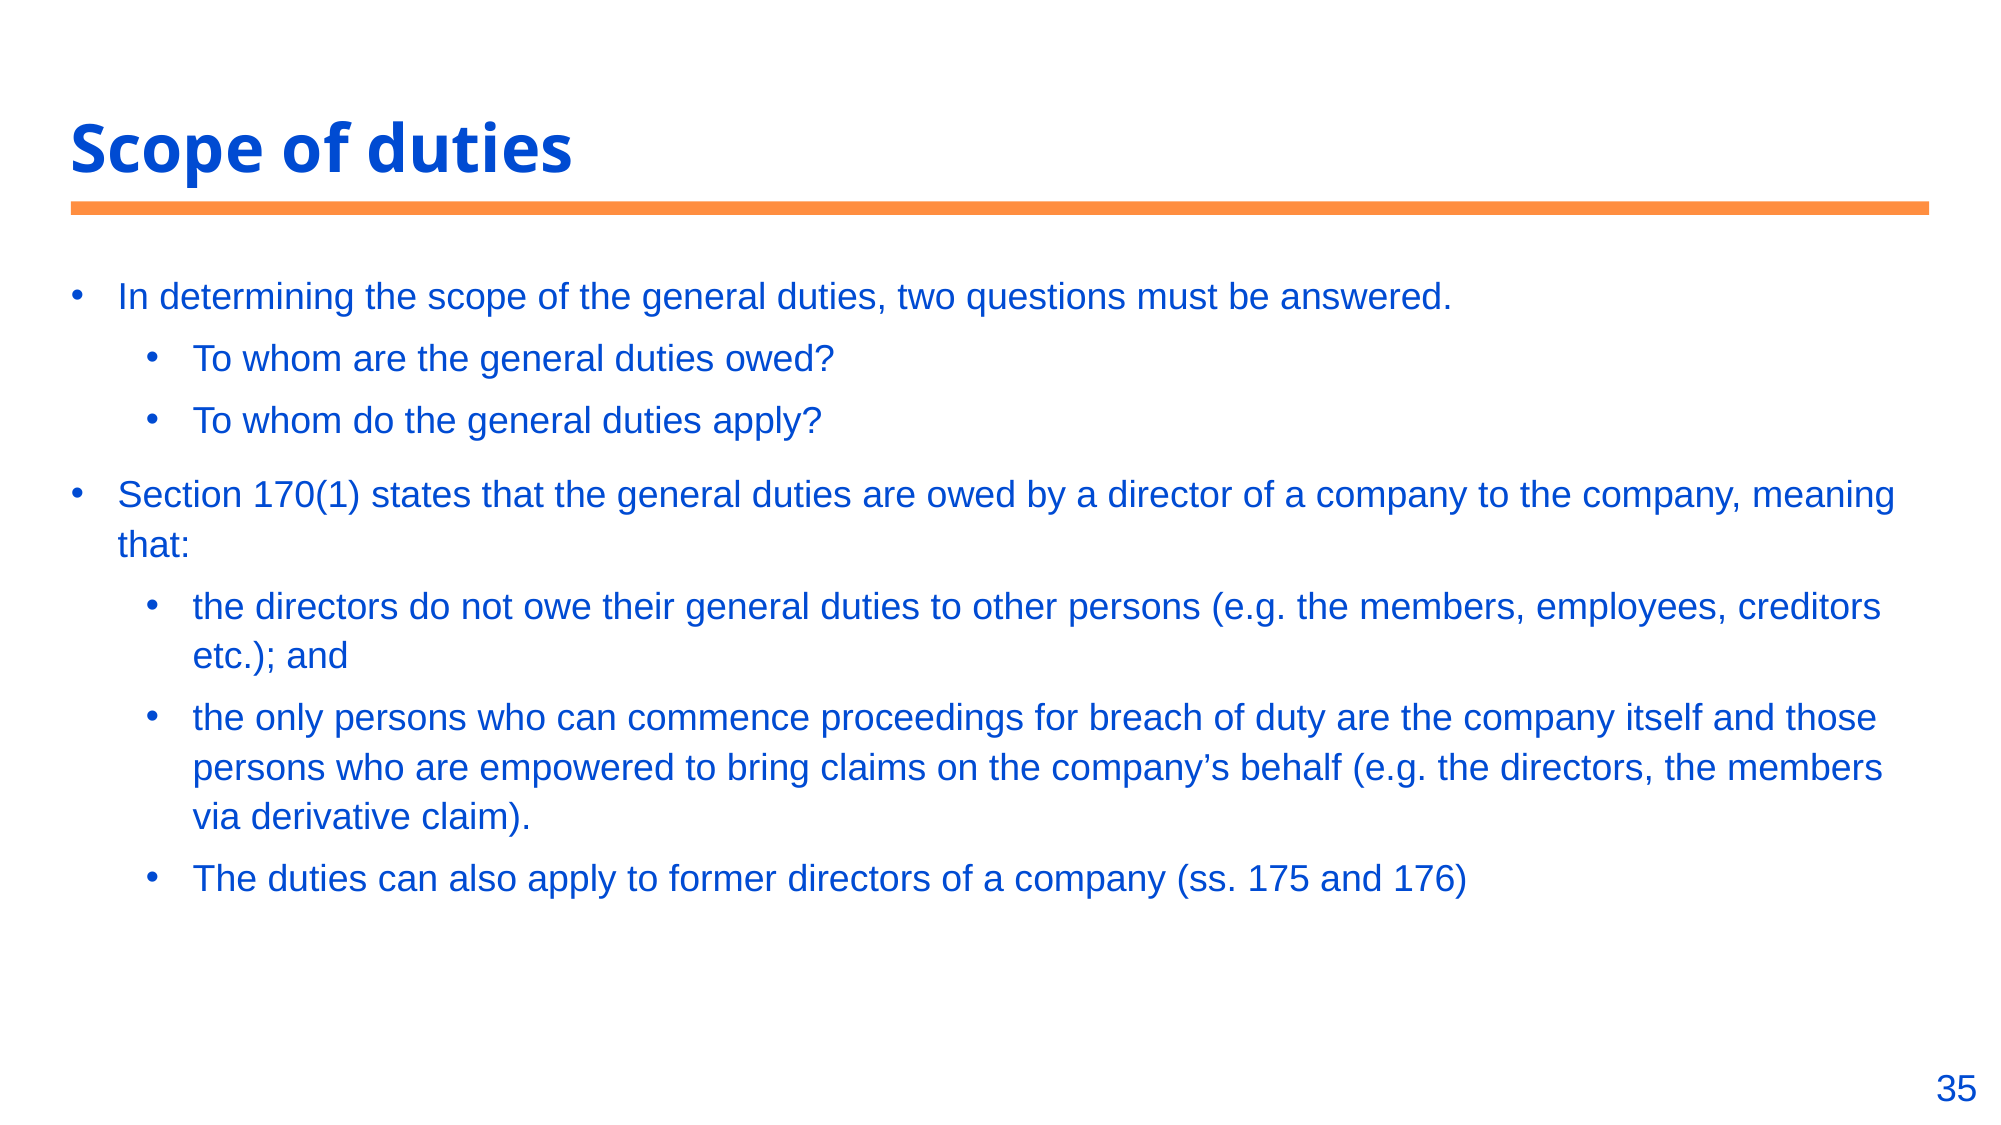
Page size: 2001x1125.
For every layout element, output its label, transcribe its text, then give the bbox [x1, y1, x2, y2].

list In determining the scope of the general duties, two questions must be answered. To whom are the general duties owed? To whom do the general duties apply? Section 170(1) states that the general duties are owed by a director of a company to the company, meaning that: the directors do not owe their general duties to other persons (e.g. the members, employees, creditors etc.); and the only persons who can commence proceedings for breach of duty are the company itself and those persons who are empowered to bring claims on the company’s behalf (e.g. the directors, the members via derivative claim). The duties can also apply to former directors of a company (ss. 175 and 176) [70, 267, 1930, 1047]
title Scope of duties [70, 54, 1930, 187]
